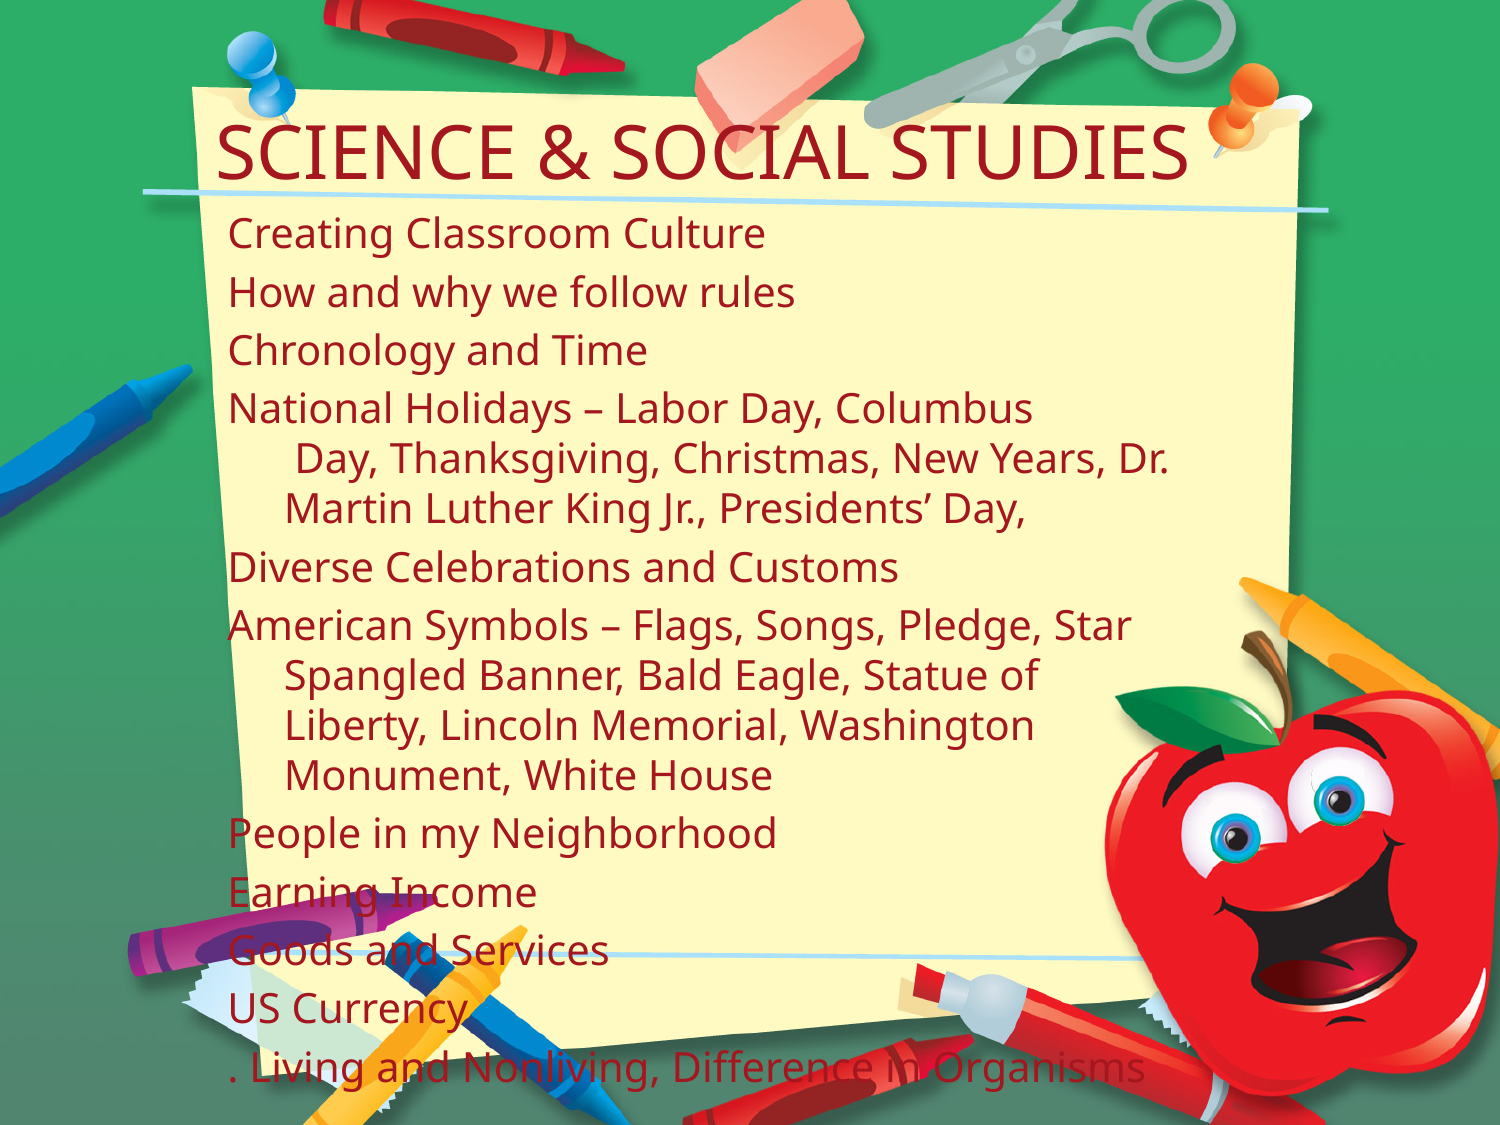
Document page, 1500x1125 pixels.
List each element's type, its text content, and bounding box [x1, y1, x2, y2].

title SCIENCE & SOCIAL STUDIES [199, 112, 1500, 188]
list Creating Classroom Culture How and why we follow rules Chronology and Time National Holidays – Labor Day, Columbus Day, Thanksgiving, Christmas, New Years, Dr. Martin Luther King Jr., Presidents’ Day, Diverse Celebrations and Customs American Symbols – Flags, Songs, Pledge, Star Spangled Banner, Bald Eagle, Statue of Liberty, Lincoln Memorial, Washington Monument, White House People in my Neighborhood Earning Income Goods and Services US Currency . Living and Nonliving, Difference in Organisms [212, 199, 1288, 1052]
picture [0, 0, 1500, 1125]
